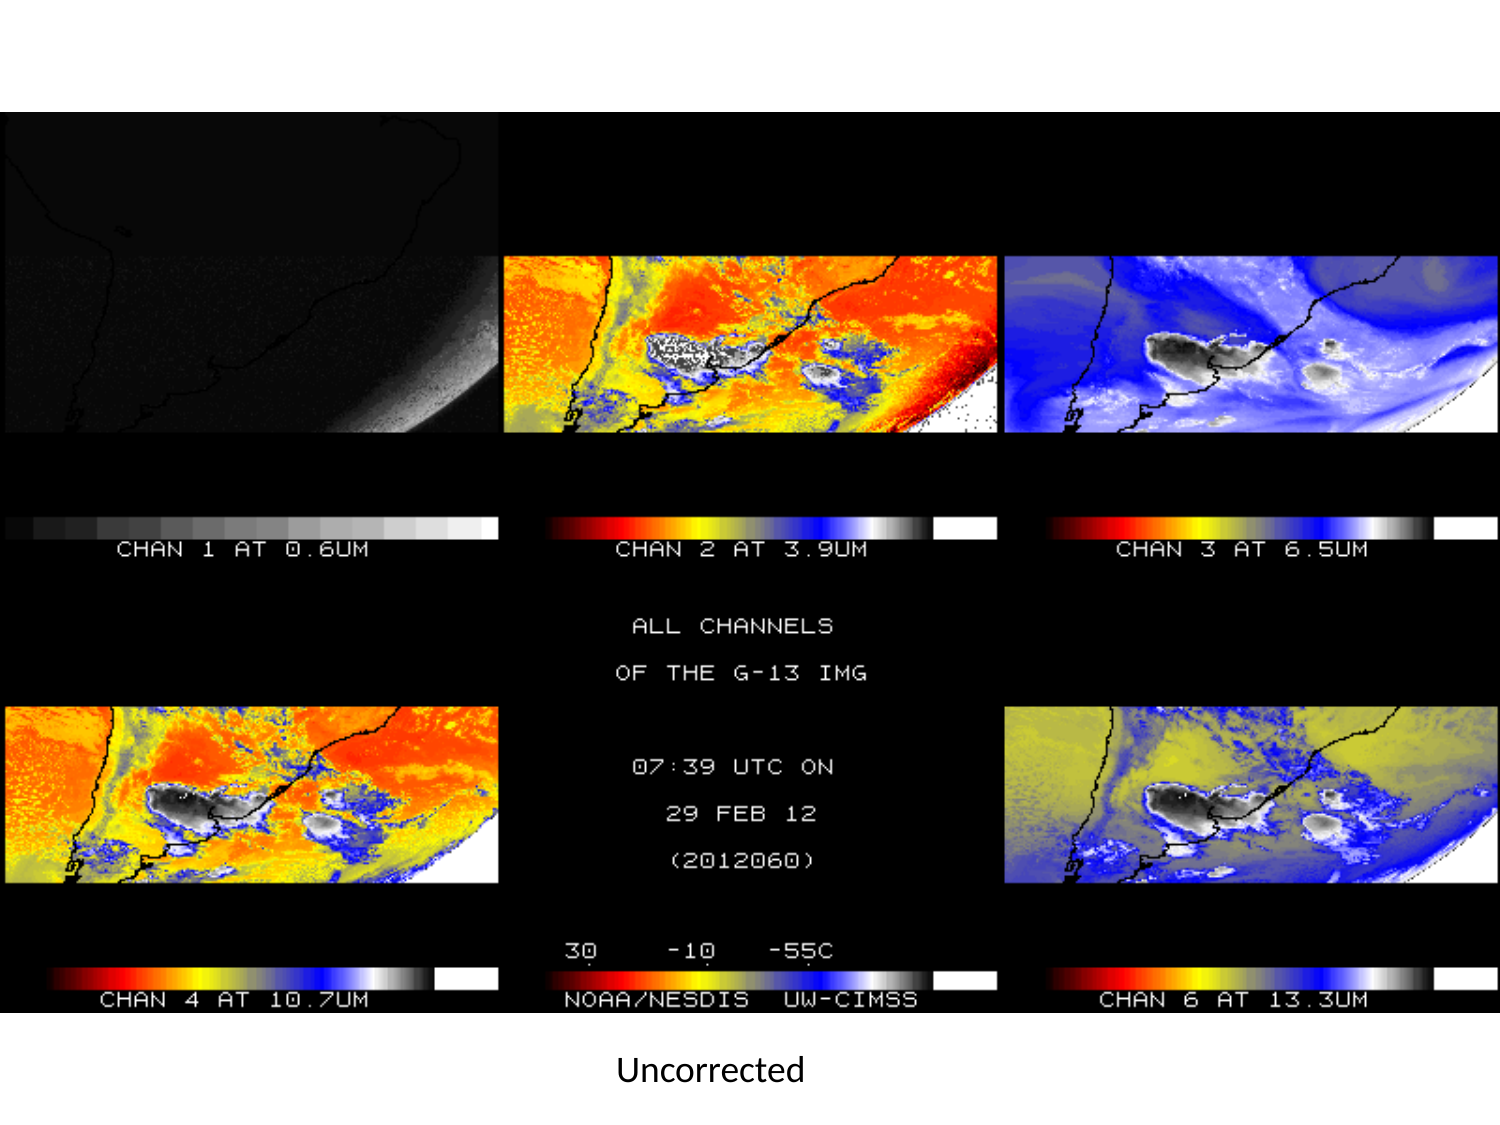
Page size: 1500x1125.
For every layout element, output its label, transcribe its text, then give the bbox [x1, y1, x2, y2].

text_box Uncorrected [601, 1037, 821, 1098]
picture [0, 112, 1500, 1013]
